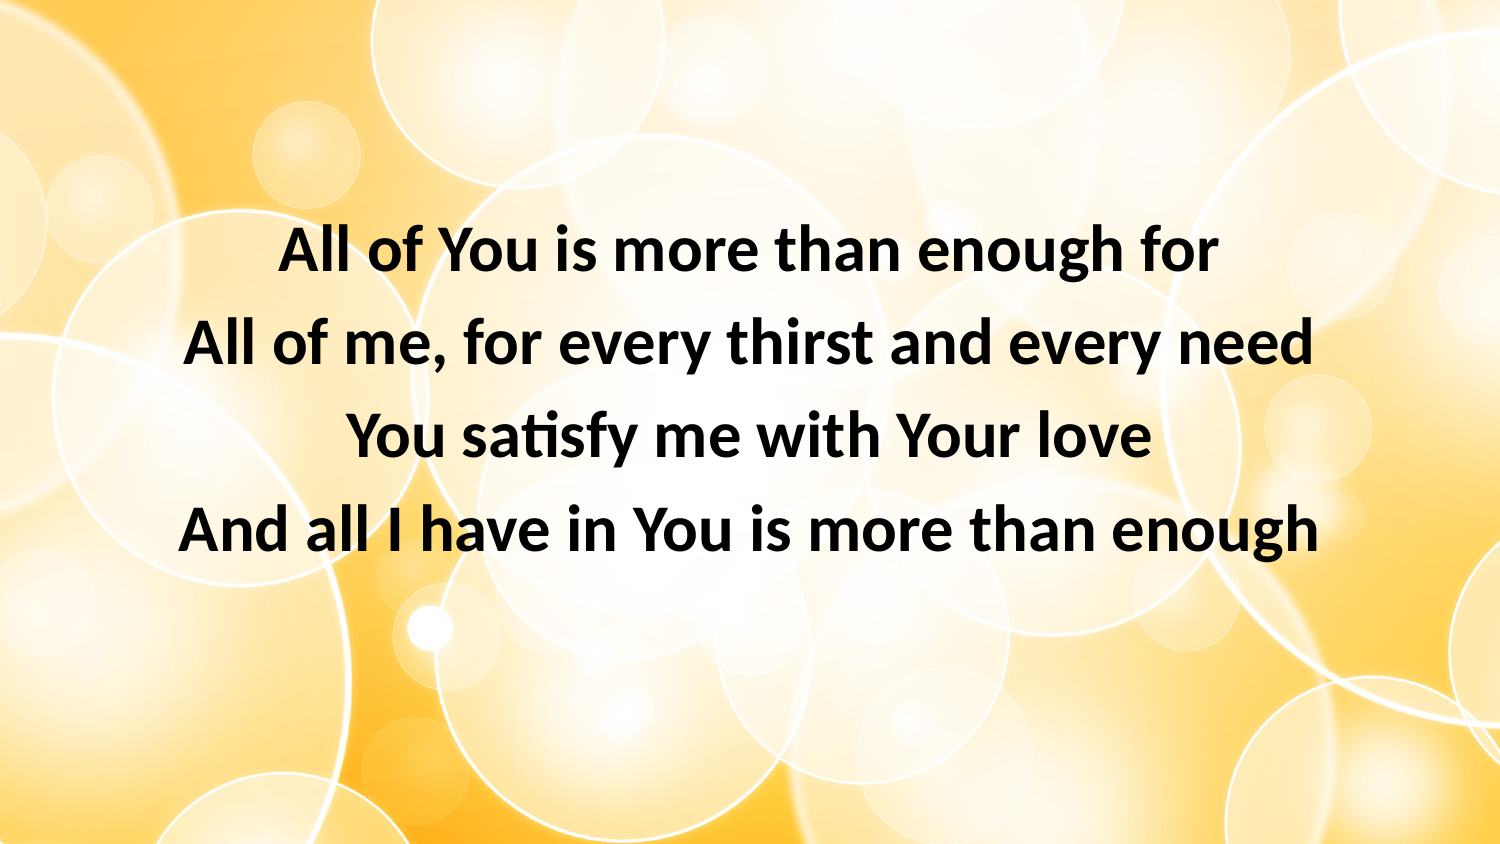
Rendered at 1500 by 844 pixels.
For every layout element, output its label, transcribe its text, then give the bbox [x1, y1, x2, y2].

list All of You is more than enough for All of me, for every thirst and every need You satisfy me with Your love And all I have in You is more than enough [75, 196, 1425, 754]
picture [0, 0, 1500, 844]
